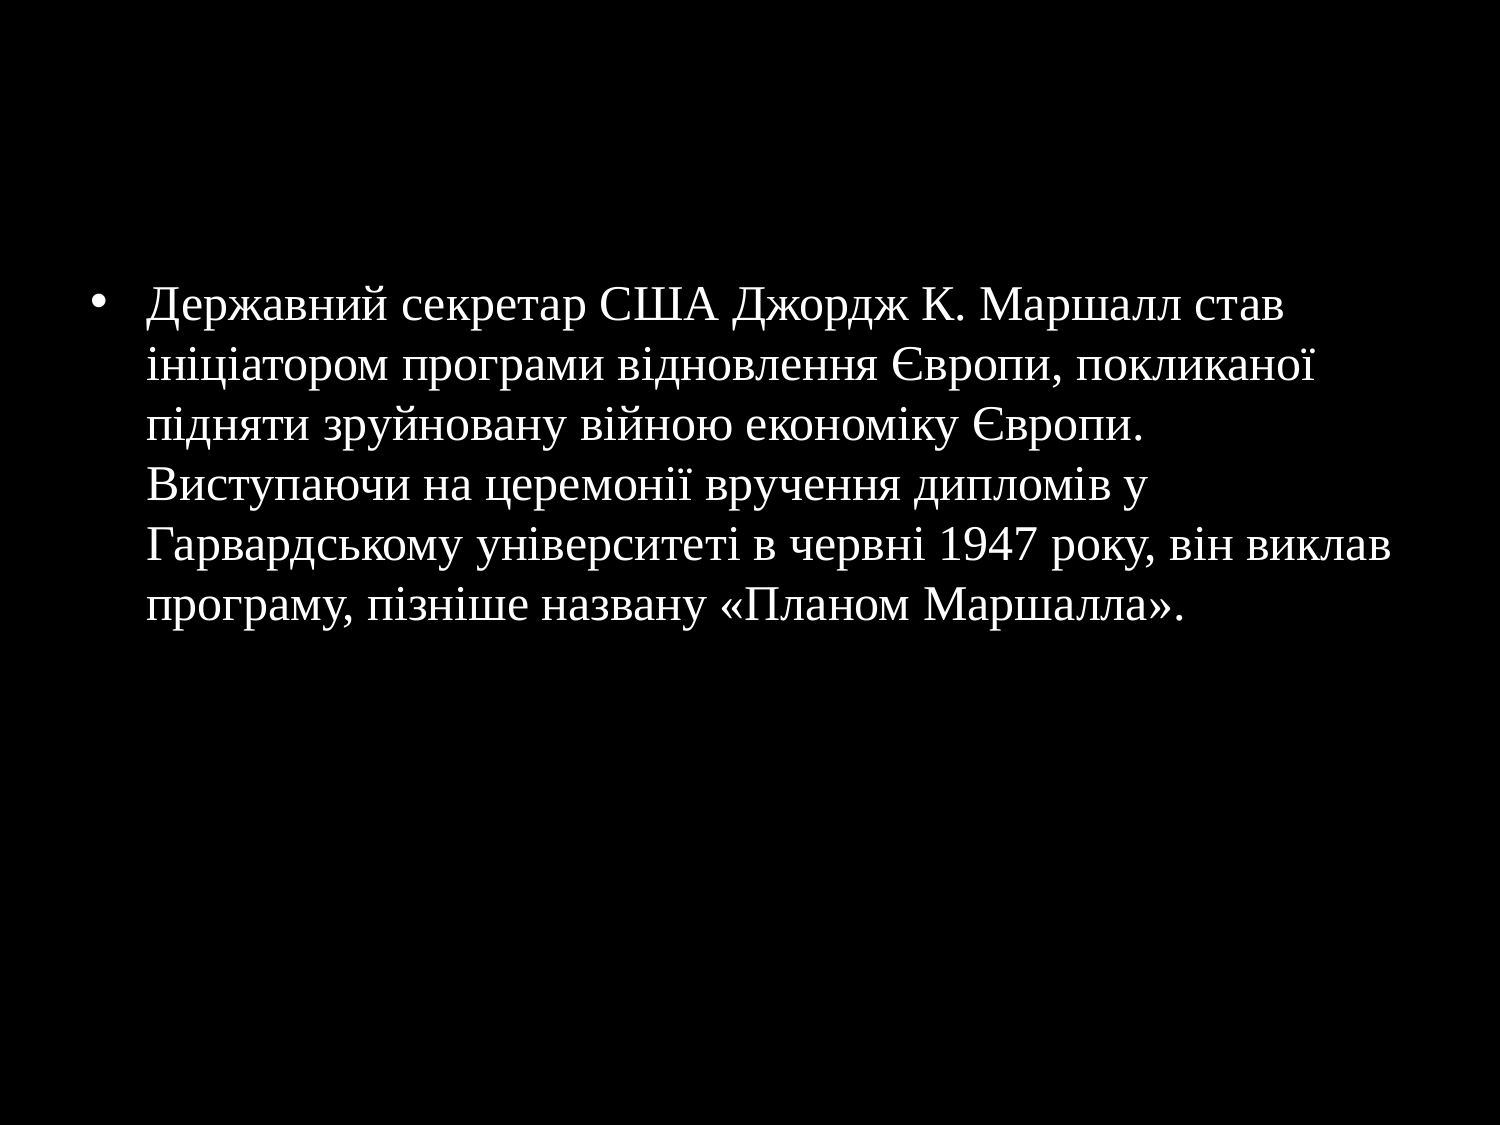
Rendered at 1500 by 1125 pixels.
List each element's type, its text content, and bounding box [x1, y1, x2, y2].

list Державний секретар США Джордж К. Маршалл став ініціатором програми відновлення Європи, покликаної підняти зруйновану війною економіку Європи. Виступаючи на церемонії вручення дипломів у Гарвардському університеті в червні 1947 року, він виклав програму, пізніше названу «Планом Маршалла». [75, 262, 1425, 1035]
